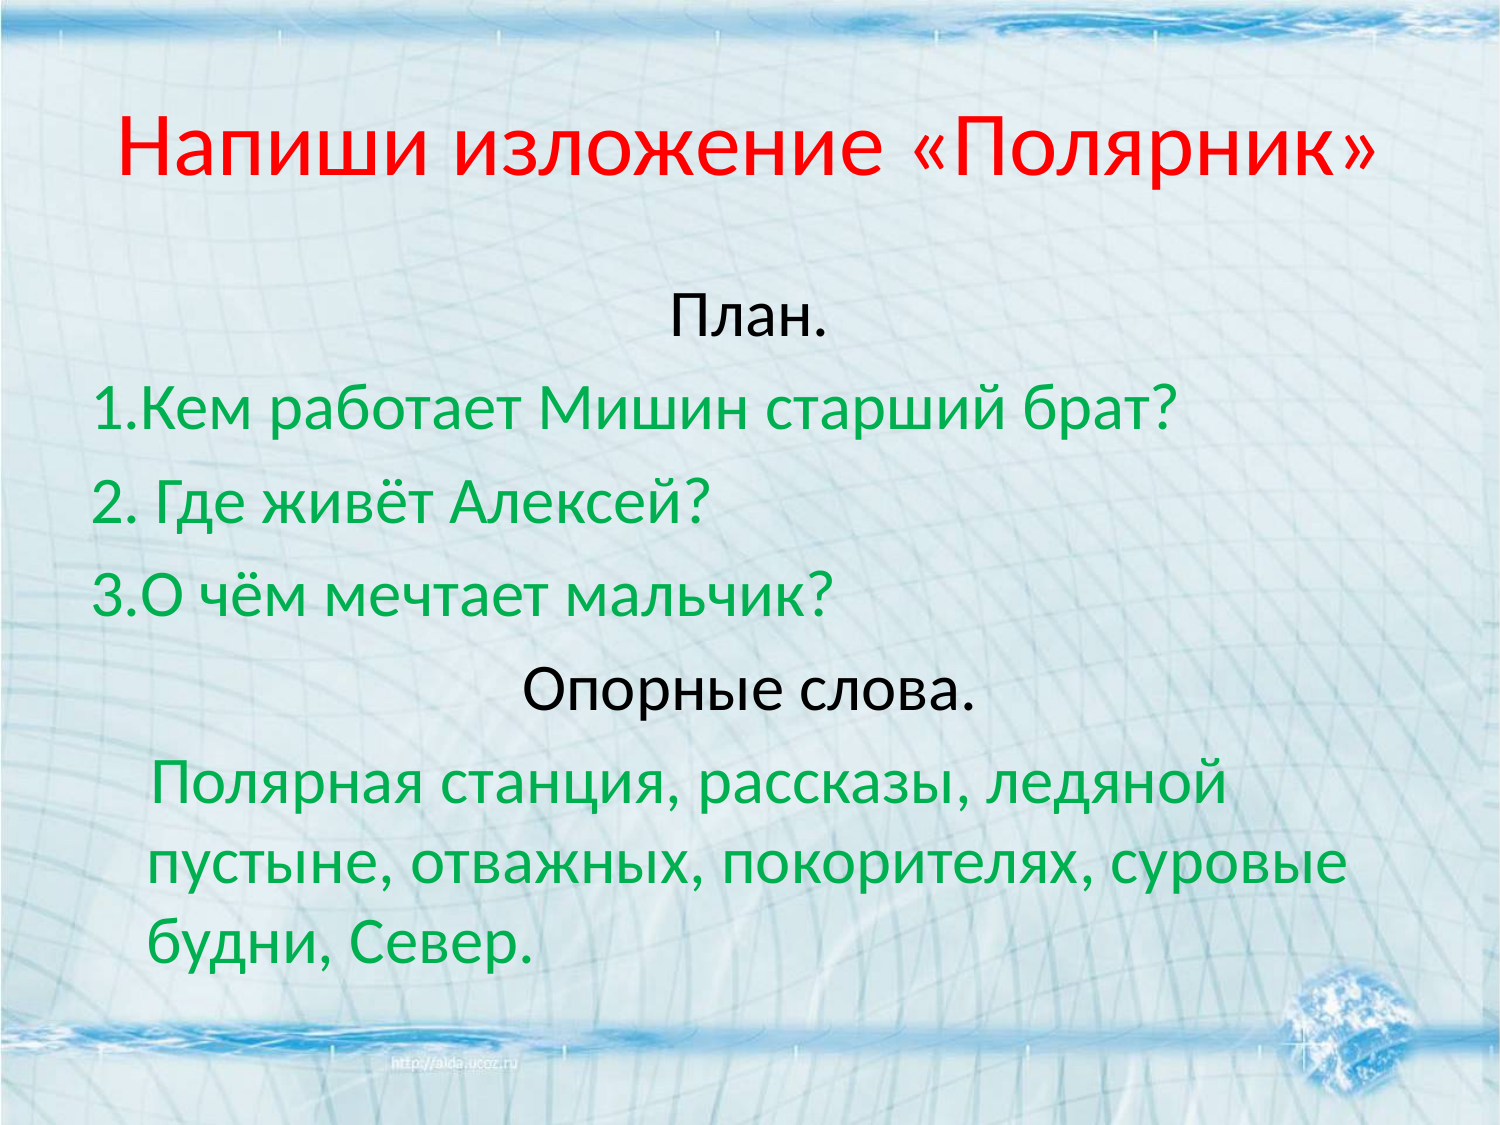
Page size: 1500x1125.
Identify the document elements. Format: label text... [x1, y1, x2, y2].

list План. 1.Кем работает Мишин старший брат? 2. Где живёт Алексей? 3.О чём мечтает мальчик? Опорные слова. Полярная станция, рассказы, ледяной пустыне, отважных, покорителях, суровые будни, Север. [75, 262, 1425, 1005]
title Напиши изложение «Полярник» [75, 45, 1425, 233]
picture [0, 0, 1500, 1125]
